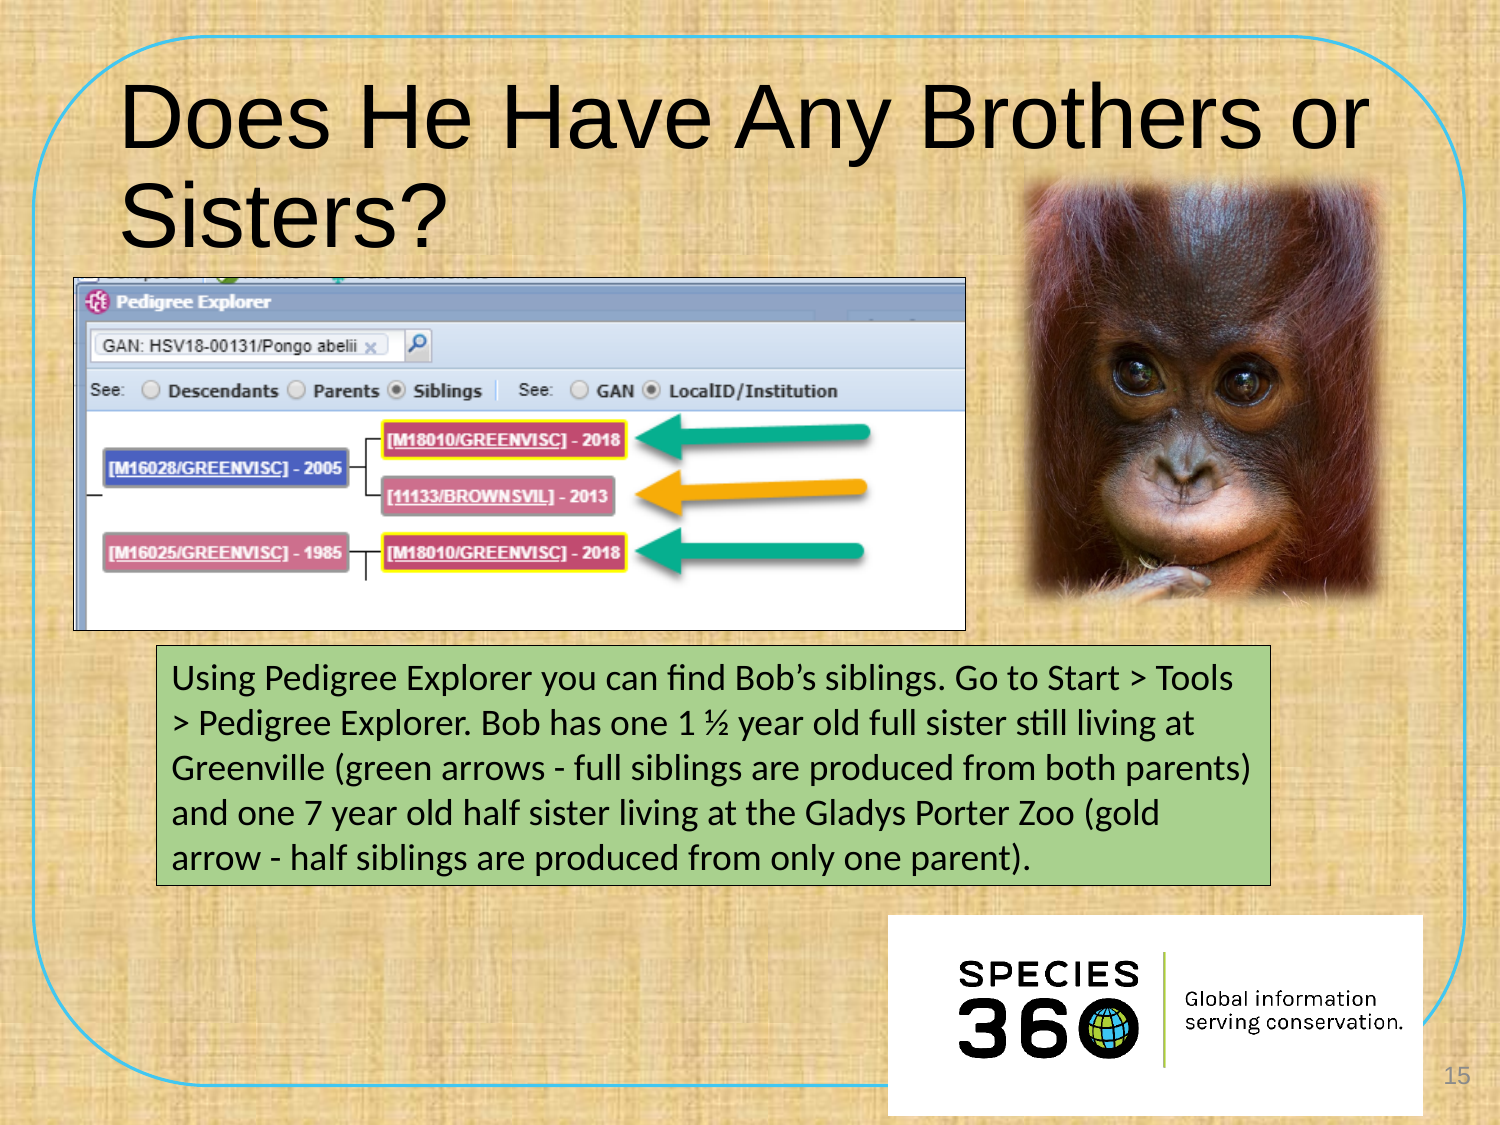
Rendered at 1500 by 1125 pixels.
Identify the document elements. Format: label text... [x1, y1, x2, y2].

text_box Using Pedigree Explorer you can find Bob’s siblings. Go to Start > Tools > Pedigree Explorer. Bob has one 1 ½ year old full sister still living at Greenville (green arrows - full siblings are produced from both parents) and one 7 year old half sister living at the Gladys Porter Zoo (gold arrow - half siblings are produced from only one parent). [156, 645, 1271, 886]
picture [0, 0, 1500, 1125]
title Does He Have Any Brothers or Sisters? [103, 59, 1397, 278]
slide_number 15 [1148, 1044, 1487, 1105]
